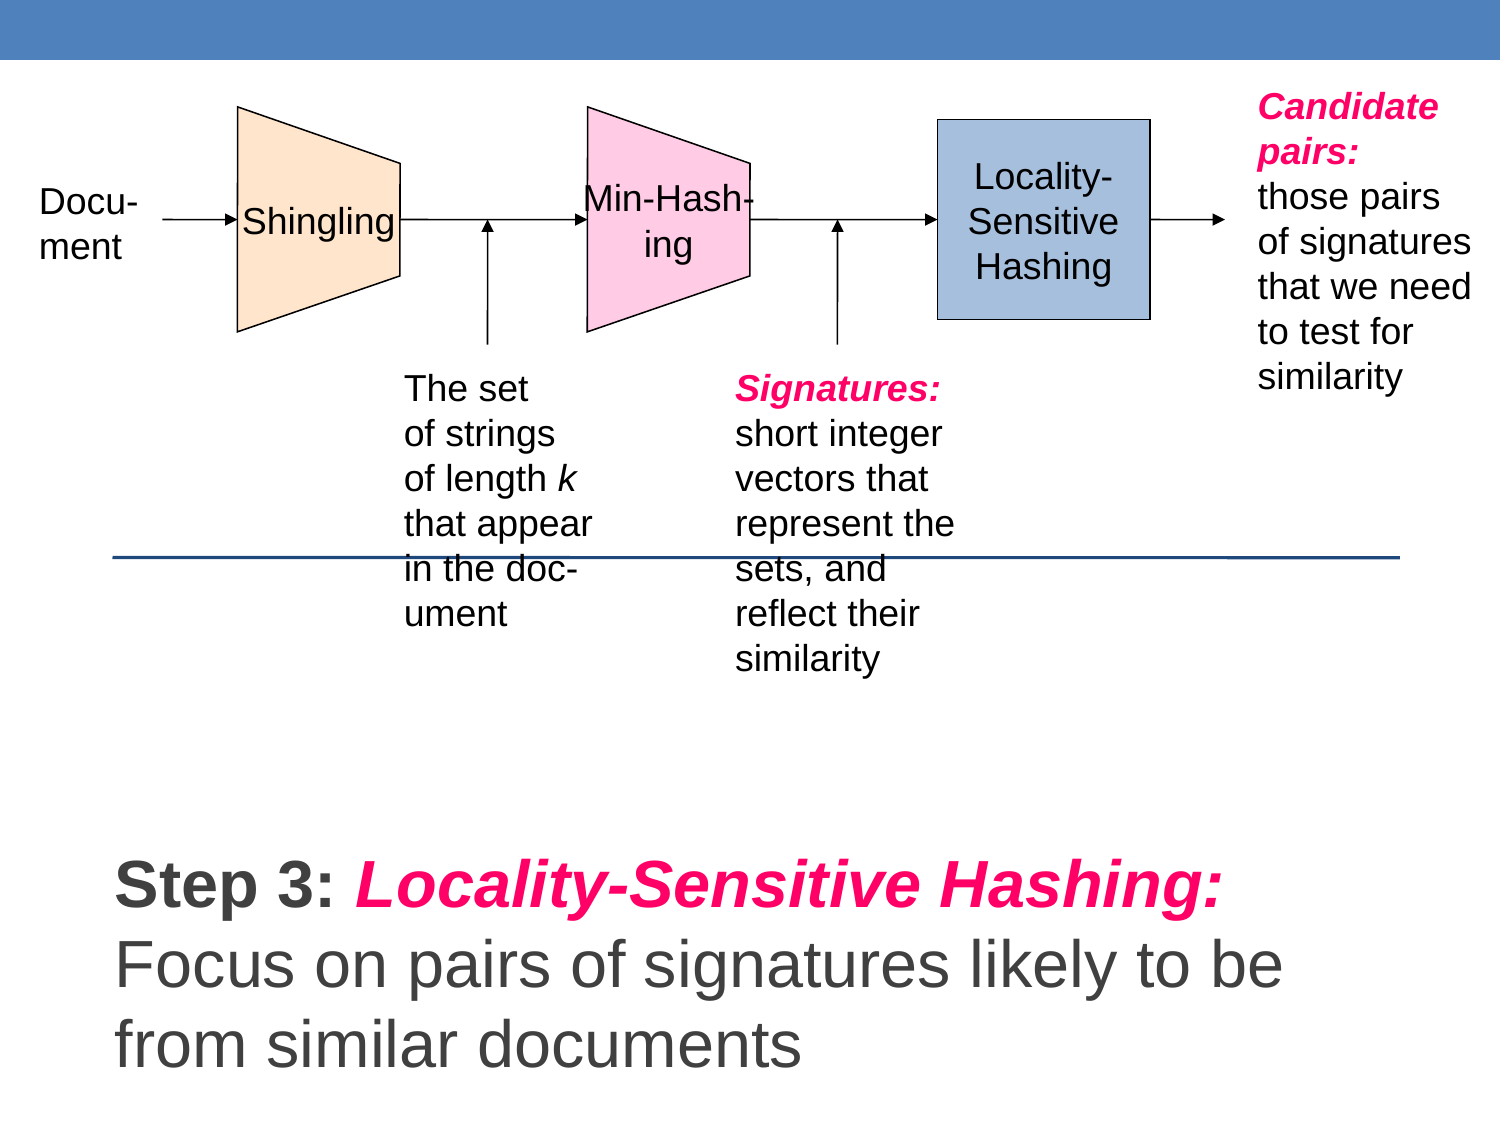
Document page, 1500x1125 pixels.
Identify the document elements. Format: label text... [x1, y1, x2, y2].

subtitle Step 3: Locality-Sensitive Hashing: Focus on pairs of signatures likely to be from similar documents [99, 750, 1425, 996]
text_box Shingling [237, 106, 401, 332]
text_box Docu- ment [24, 169, 154, 275]
text_box [162, 213, 238, 226]
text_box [587, 106, 966, 691]
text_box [387, 219, 584, 643]
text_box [937, 74, 1483, 409]
